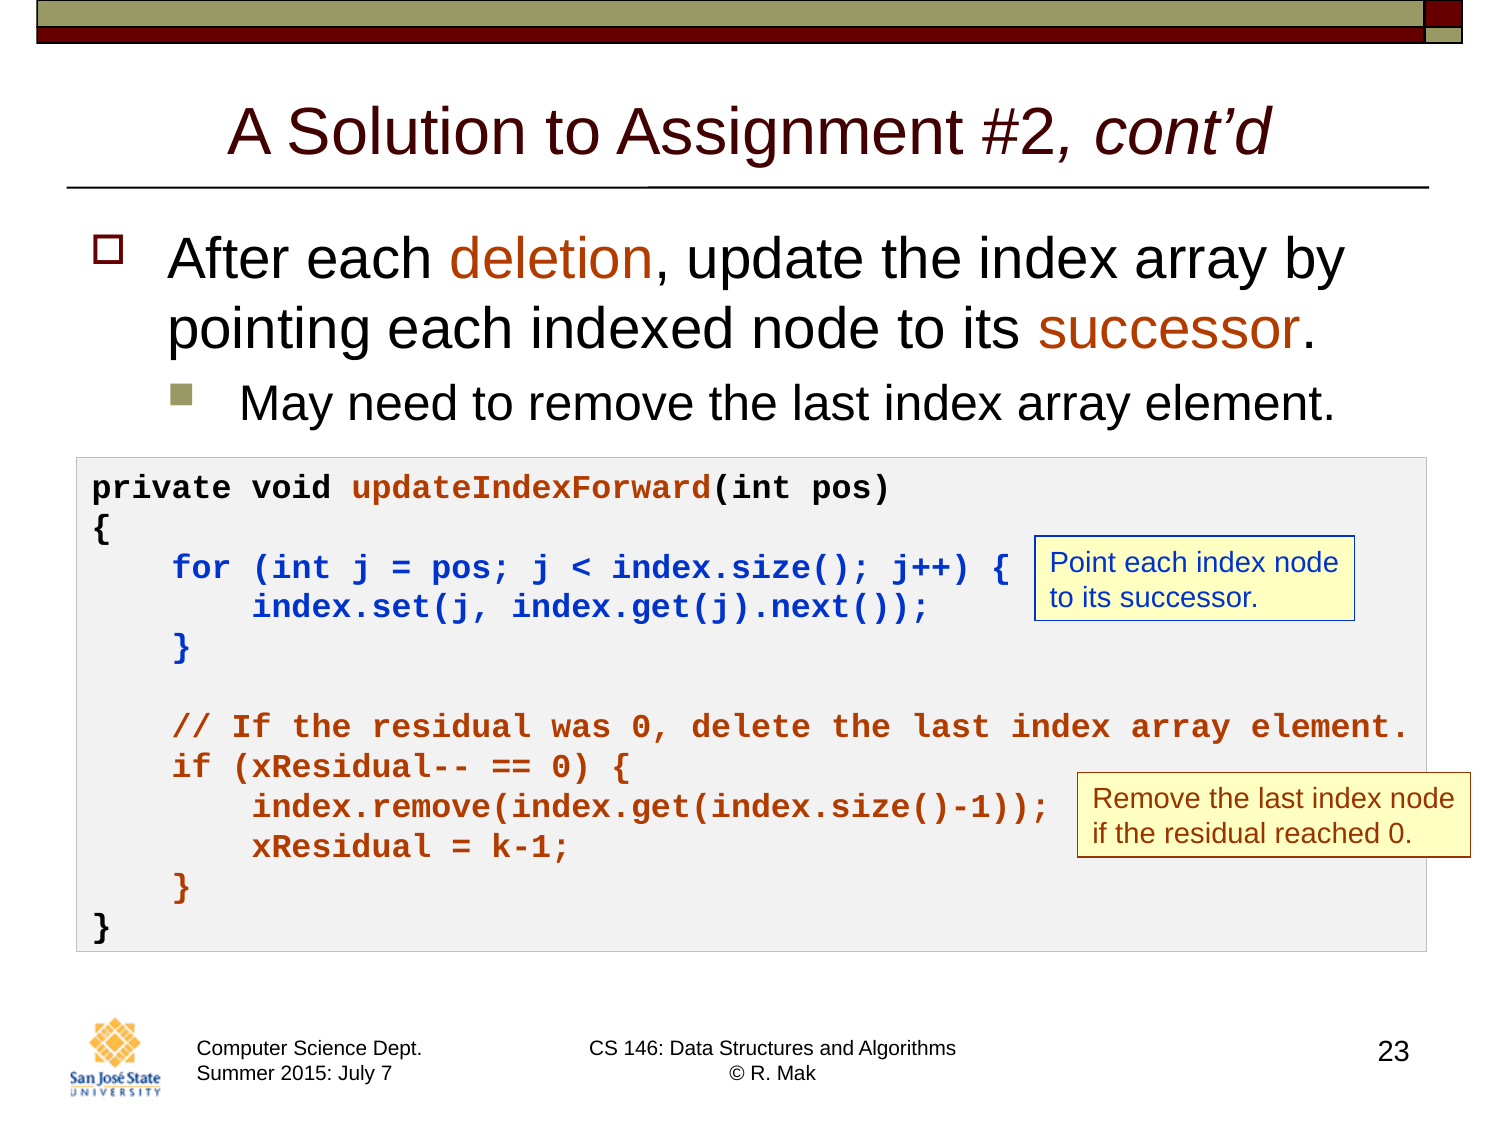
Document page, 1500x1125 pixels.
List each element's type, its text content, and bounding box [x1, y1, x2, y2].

slide_number 23 [1112, 1025, 1425, 1100]
text_box Remove the last index node if the residual reached 0. [1077, 772, 1471, 857]
text_box private void updateIndexForward(int pos) { for (int j = pos; j < index.size(); j++) { index.set(j, index.get(j).next()); } // If the residual was 0, delete the last index array element. if (xResidual-- == 0) { index.remove(index.get(index.size()-1)); xResidual = k-1; } } [76, 457, 1427, 952]
title A Solution to Assignment #2, cont’d [75, 67, 1425, 175]
picture [60, 1012, 166, 1112]
list After each deletion, update the index array by pointing each indexed node to its successor. May need to remove the last index array element. [75, 212, 1425, 473]
text_box Point each index node to its successor. [1034, 535, 1355, 621]
